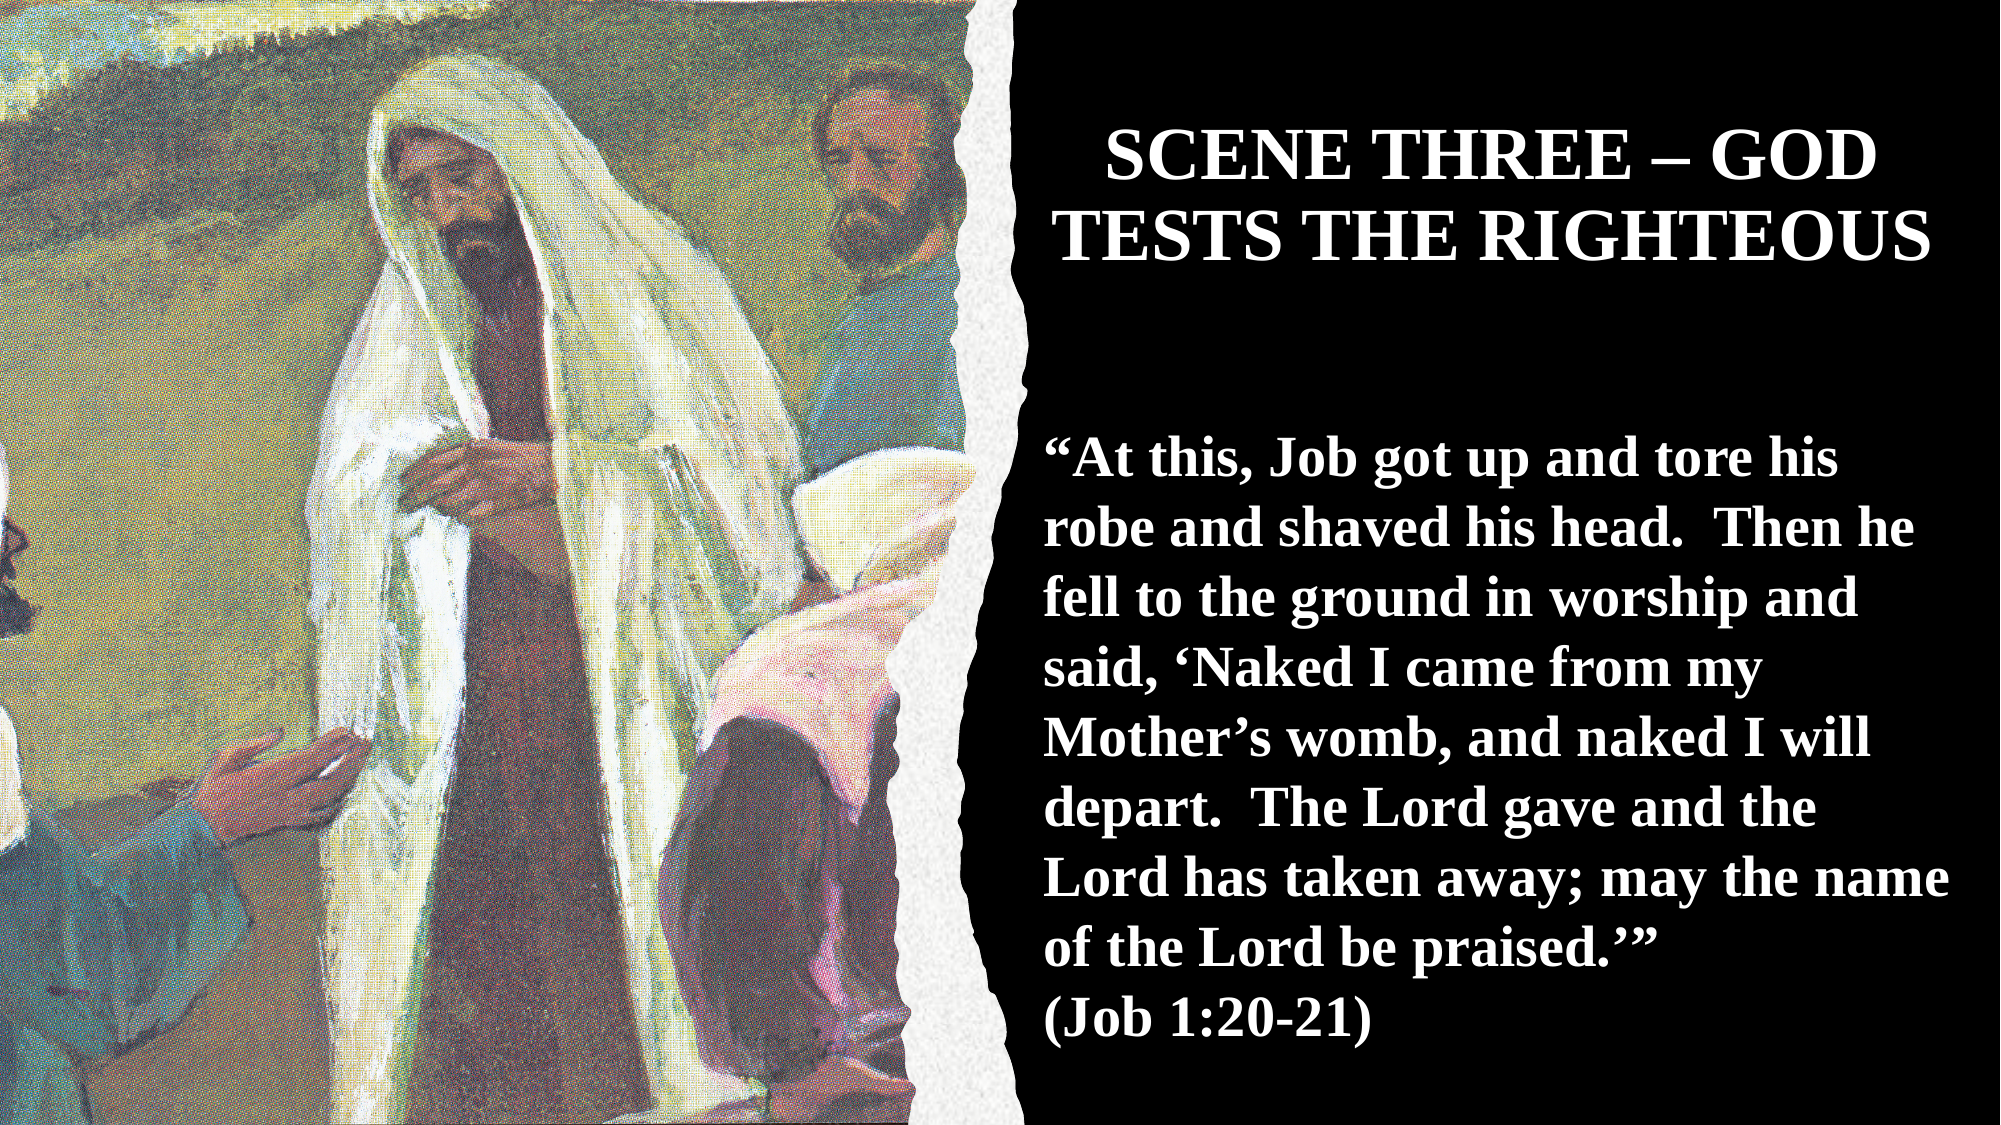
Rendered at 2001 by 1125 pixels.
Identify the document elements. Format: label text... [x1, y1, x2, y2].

text_box “At this, Job got up and tore his robe and shaved his head. Then he fell to the ground in worship and said, ‘Naked I came from my Mother’s womb, and naked I will depart. The Lord gave and the Lord has taken away; may the name of the Lord be praised.’” (Job 1:20-21) [1029, 410, 1970, 1055]
picture [0, 0, 884, 1125]
text_box [1029, 0, 2000, 1125]
title SCENE THREE – GOD TESTS THE RIGHTEOUS [1041, 107, 1970, 327]
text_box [884, 0, 1029, 1125]
